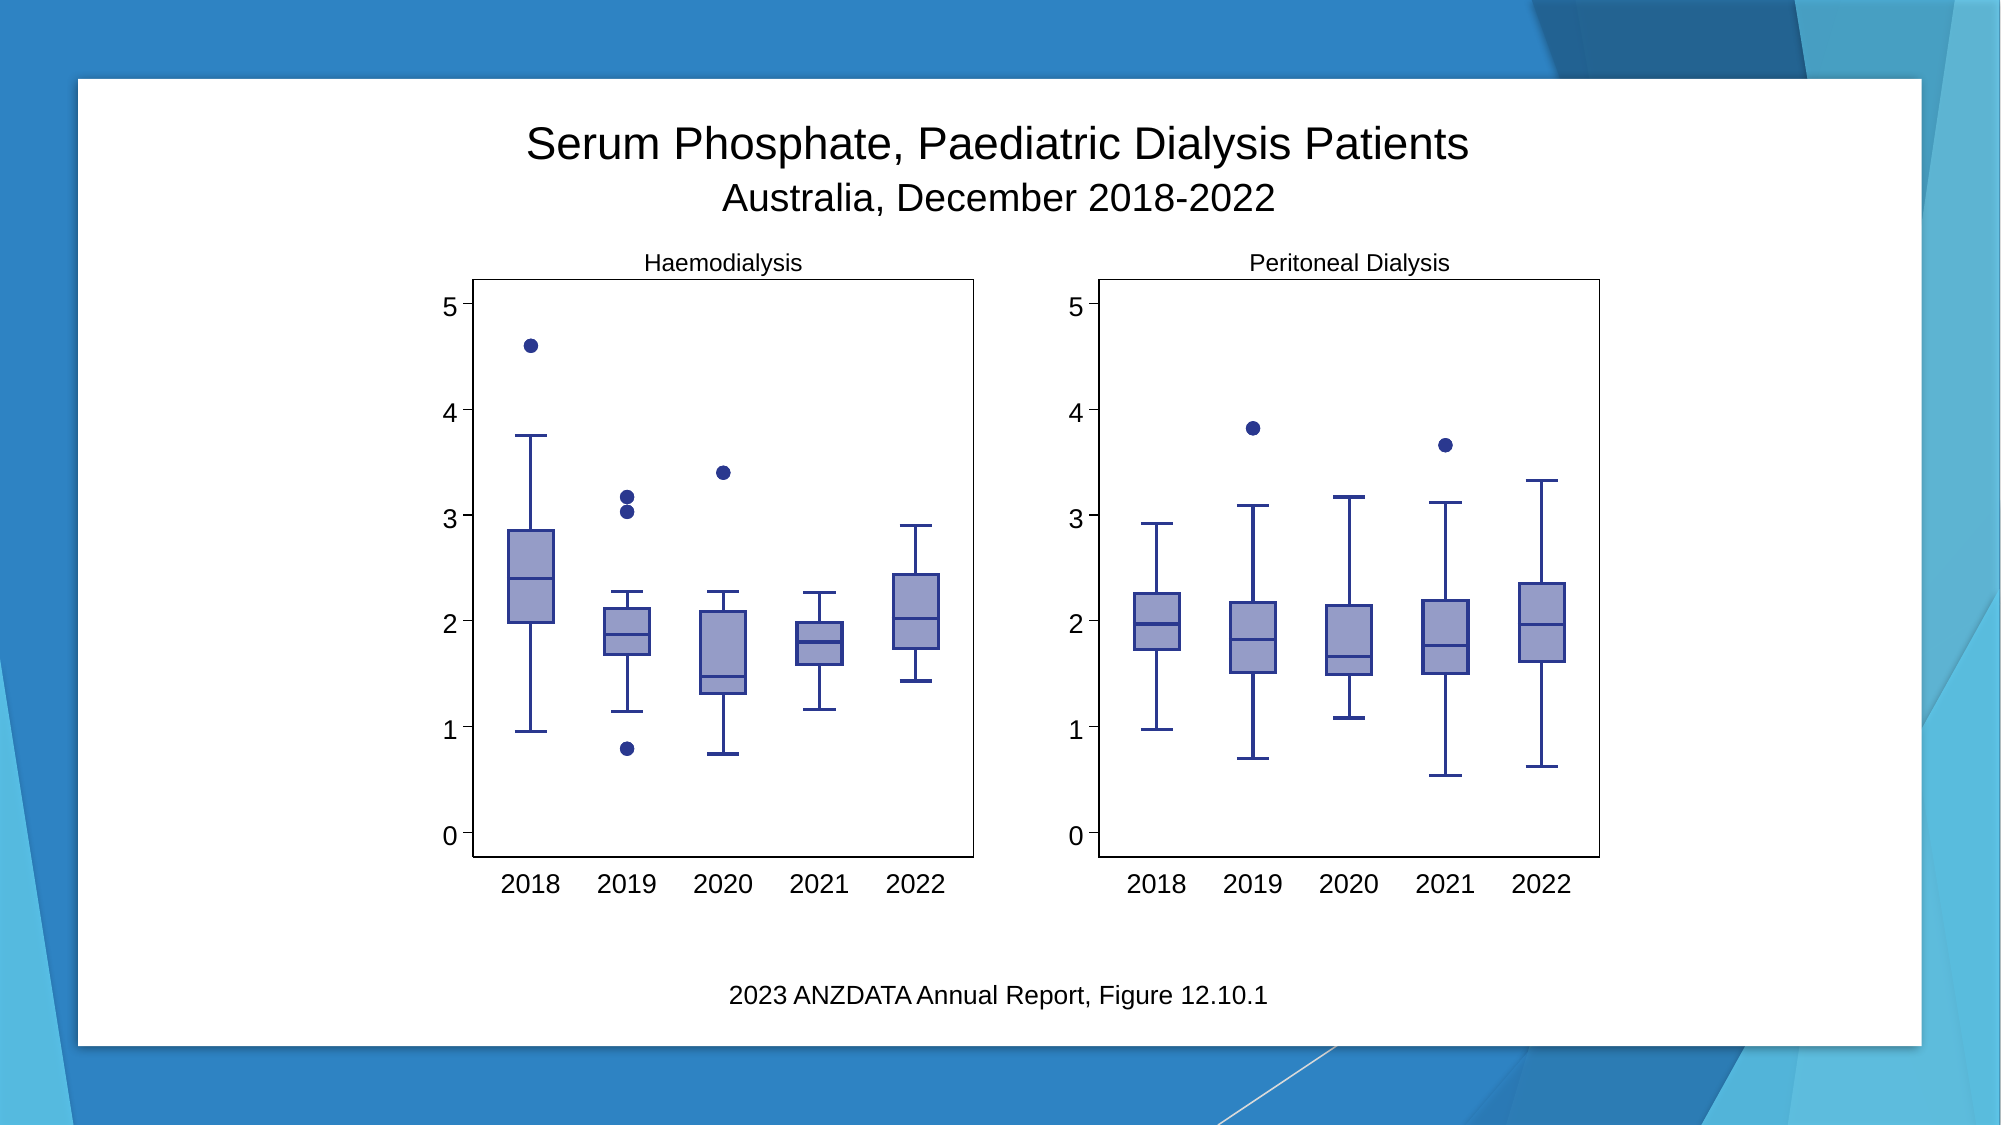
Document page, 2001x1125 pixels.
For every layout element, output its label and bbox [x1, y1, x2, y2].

picture [351, 92, 1649, 1033]
text_box [0, 0, 2000, 1125]
